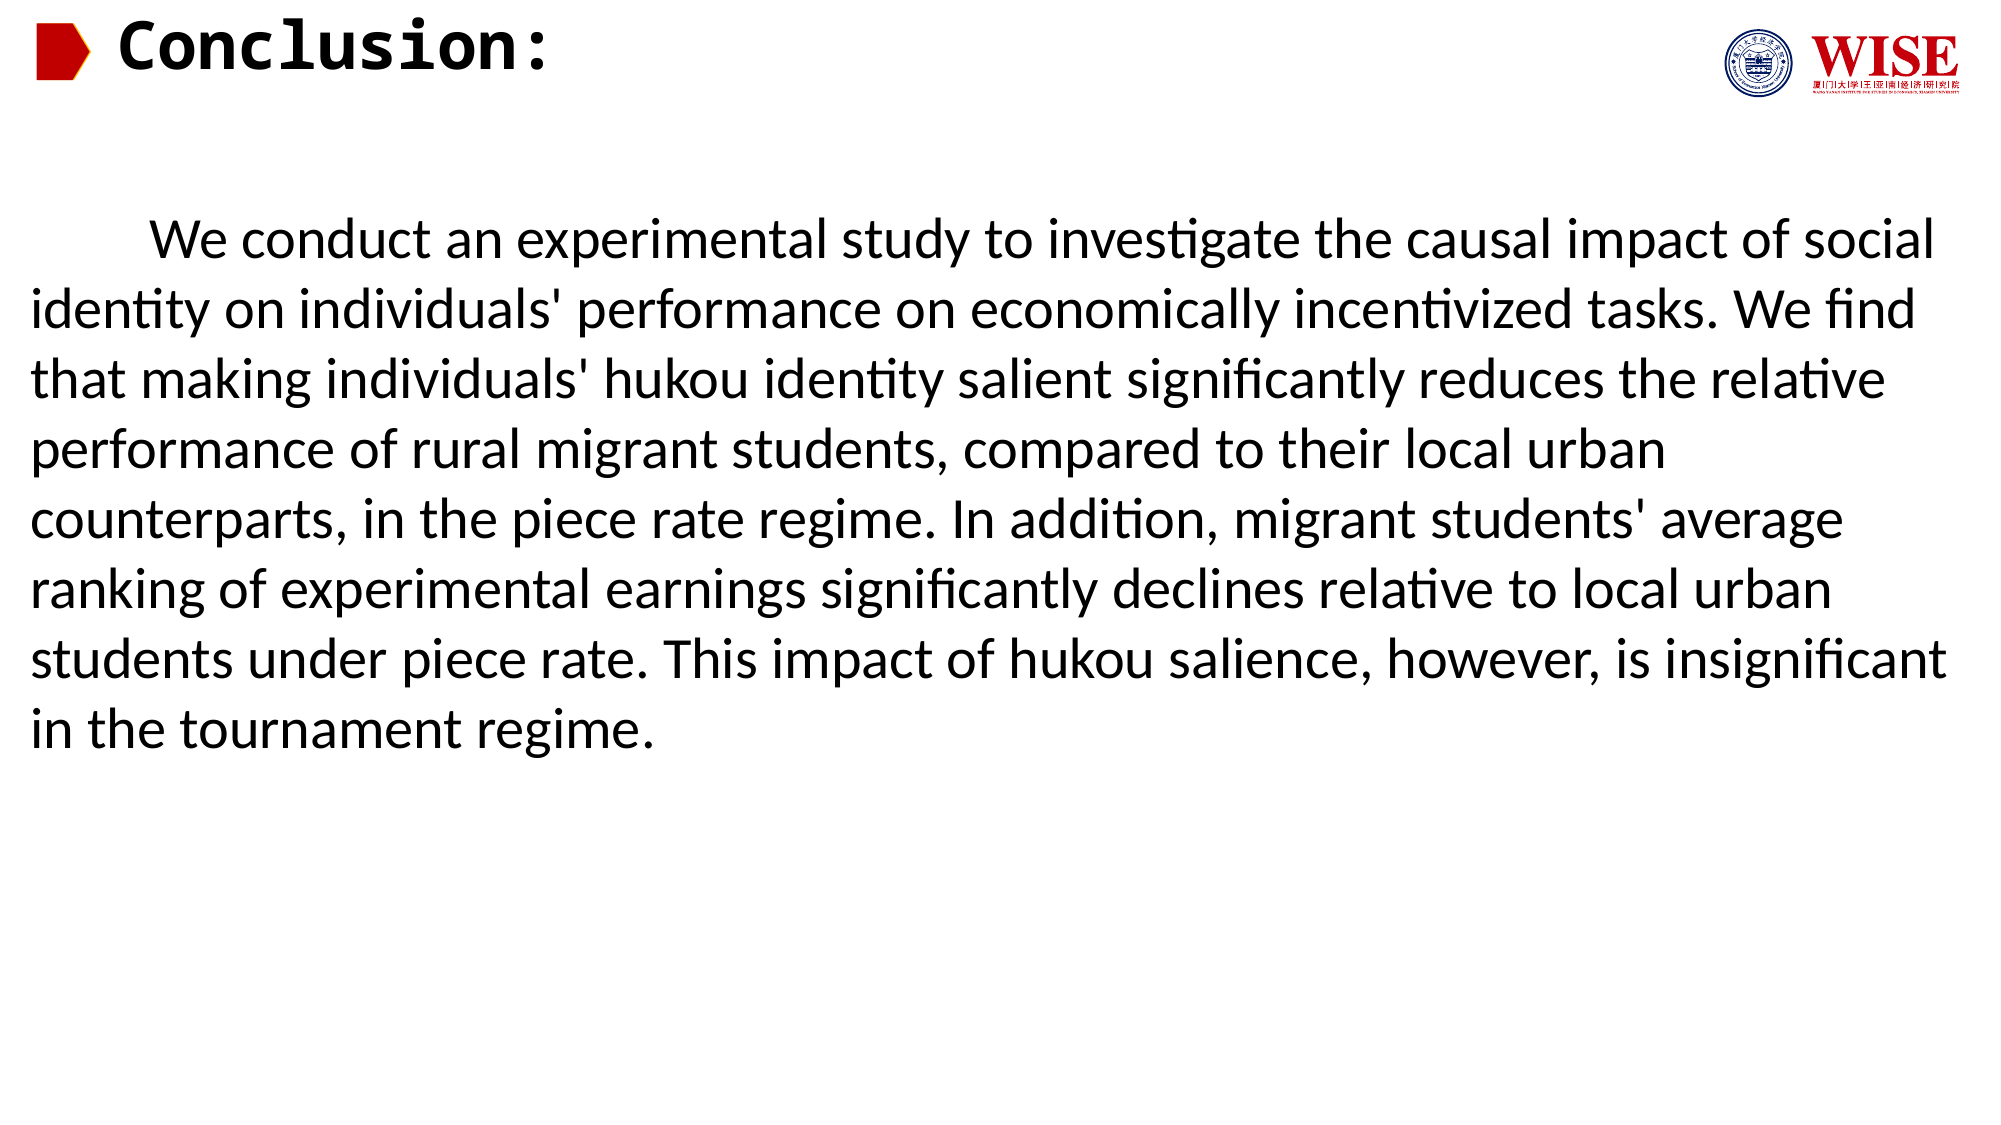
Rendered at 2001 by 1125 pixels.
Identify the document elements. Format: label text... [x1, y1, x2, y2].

text_box Conclusion: [102, 1, 1725, 171]
text_box We conduct an experimental study to investigate the causal impact of social identity on individuals' performance on economically incentivized tasks. We find that making individuals' hukou identity salient significantly reduces the relative performance of rural migrant students, compared to their local urban counterparts, in the piece rate regime. In addition, migrant students' average ranking of experimental earnings significantly declines relative to local urban students under piece rate. This impact of hukou salience, however, is insignificant in the tournament regime. [15, 193, 2000, 838]
picture [1724, 29, 1960, 98]
text_box [35, 22, 91, 82]
